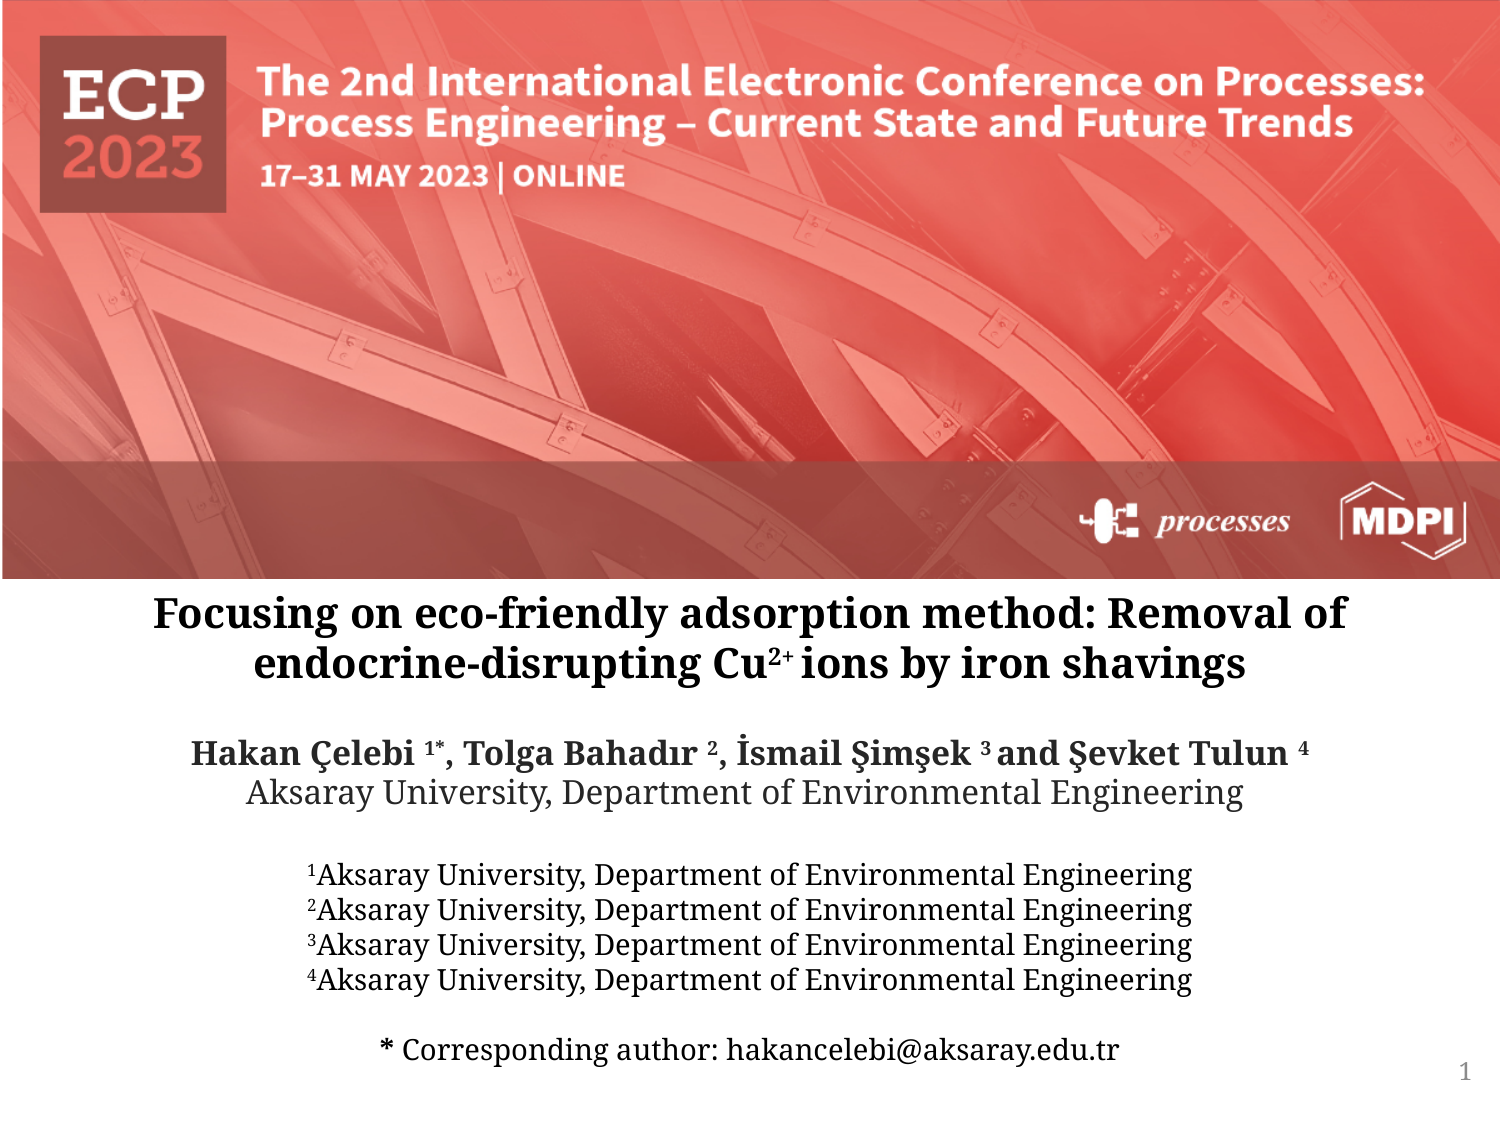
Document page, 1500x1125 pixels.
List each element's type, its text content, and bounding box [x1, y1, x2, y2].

slide_number 1 [1137, 1042, 1488, 1103]
picture [0, 0, 1500, 579]
text_box Focusing on eco-friendly adsorption method: Removal of endocrine-disrupting Cu2+ ions by iron shavings Hakan Çelebi 1*, Tolga Bahadır 2, İsmail Şimşek 3 and Şevket Tulun 4 Aksaray University, Department of Environmental Engineering 1Aksaray University, Department of Environmental Engineering 2Aksaray University, Department of Environmental Engineering 3Aksaray University, Department of Environmental Engineering 4Aksaray University, Department of Environmental Engineering * Corresponding author: hakancelebi@aksaray.edu.tr [68, 579, 1432, 1074]
